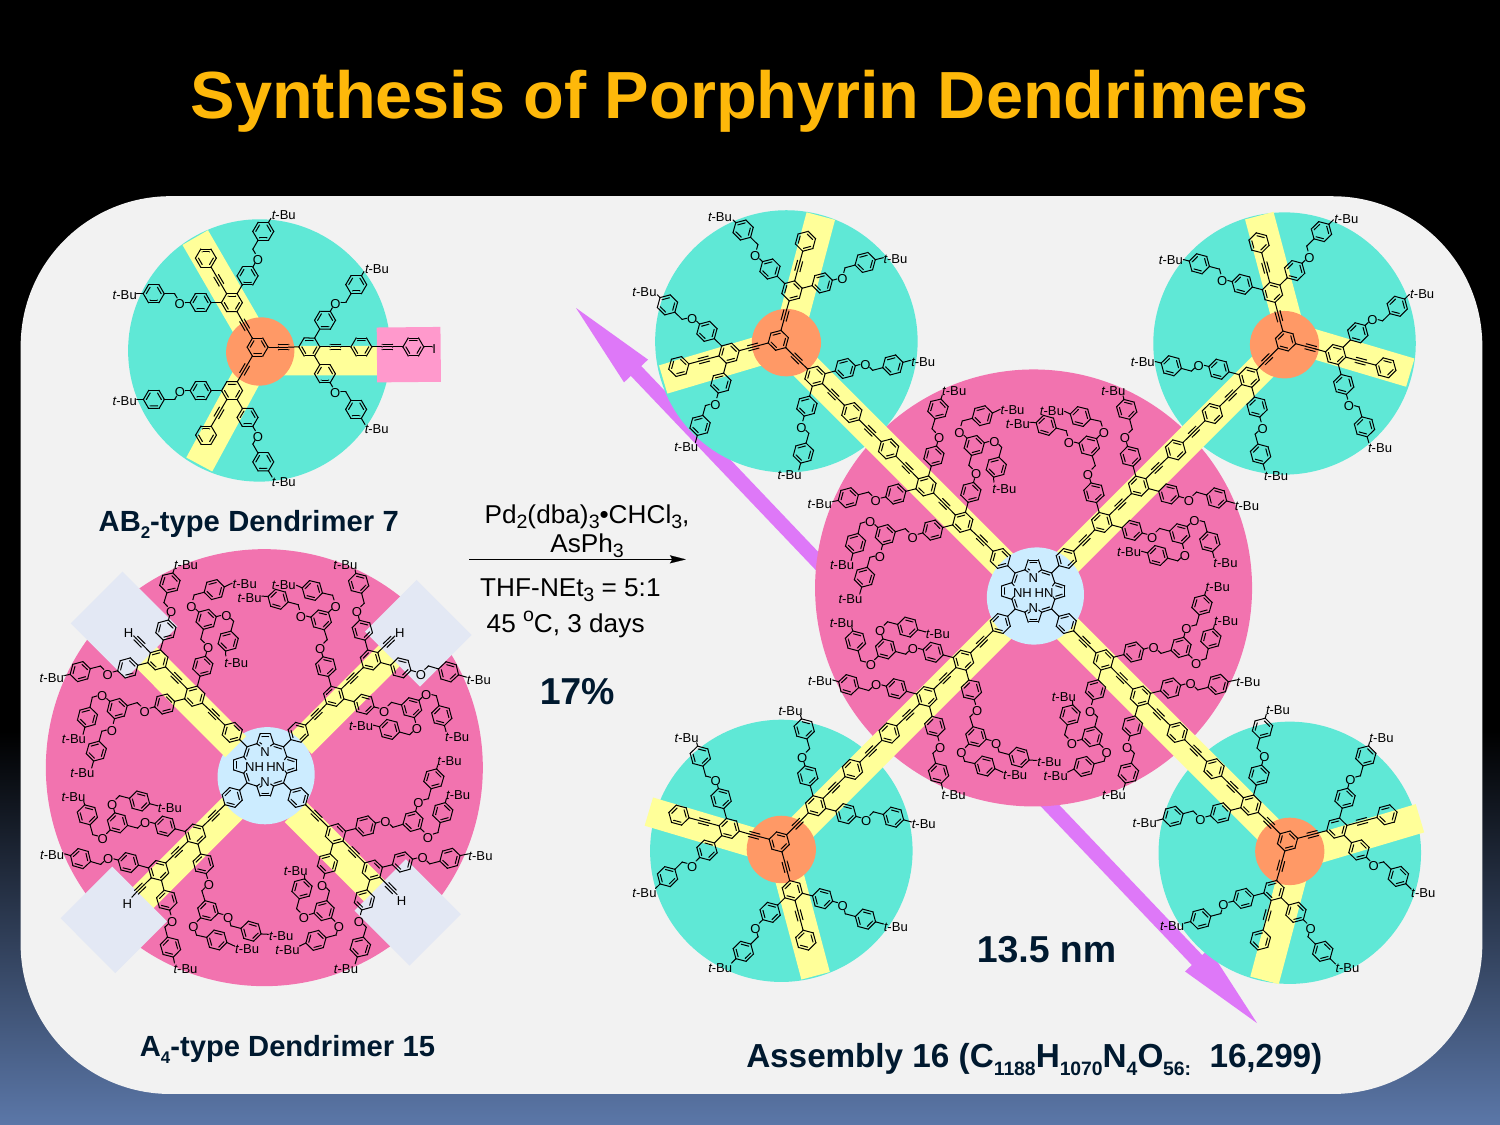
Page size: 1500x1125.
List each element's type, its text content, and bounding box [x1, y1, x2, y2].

text_box [36, 274, 1210, 991]
text_box [1220, 997, 1258, 1024]
text_box [130, 194, 1373, 200]
text_box [1236, 240, 1443, 991]
text_box Synthesis of Porphyrin Dendrimers [0, 34, 1500, 149]
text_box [37, 207, 1441, 988]
text_box [19, 249, 1484, 1096]
text_box Assembly 16 (C1188H1070N4O56: 16,299) [731, 1026, 1421, 1087]
text_box A4-type Dendrimer 15 [125, 1019, 516, 1074]
